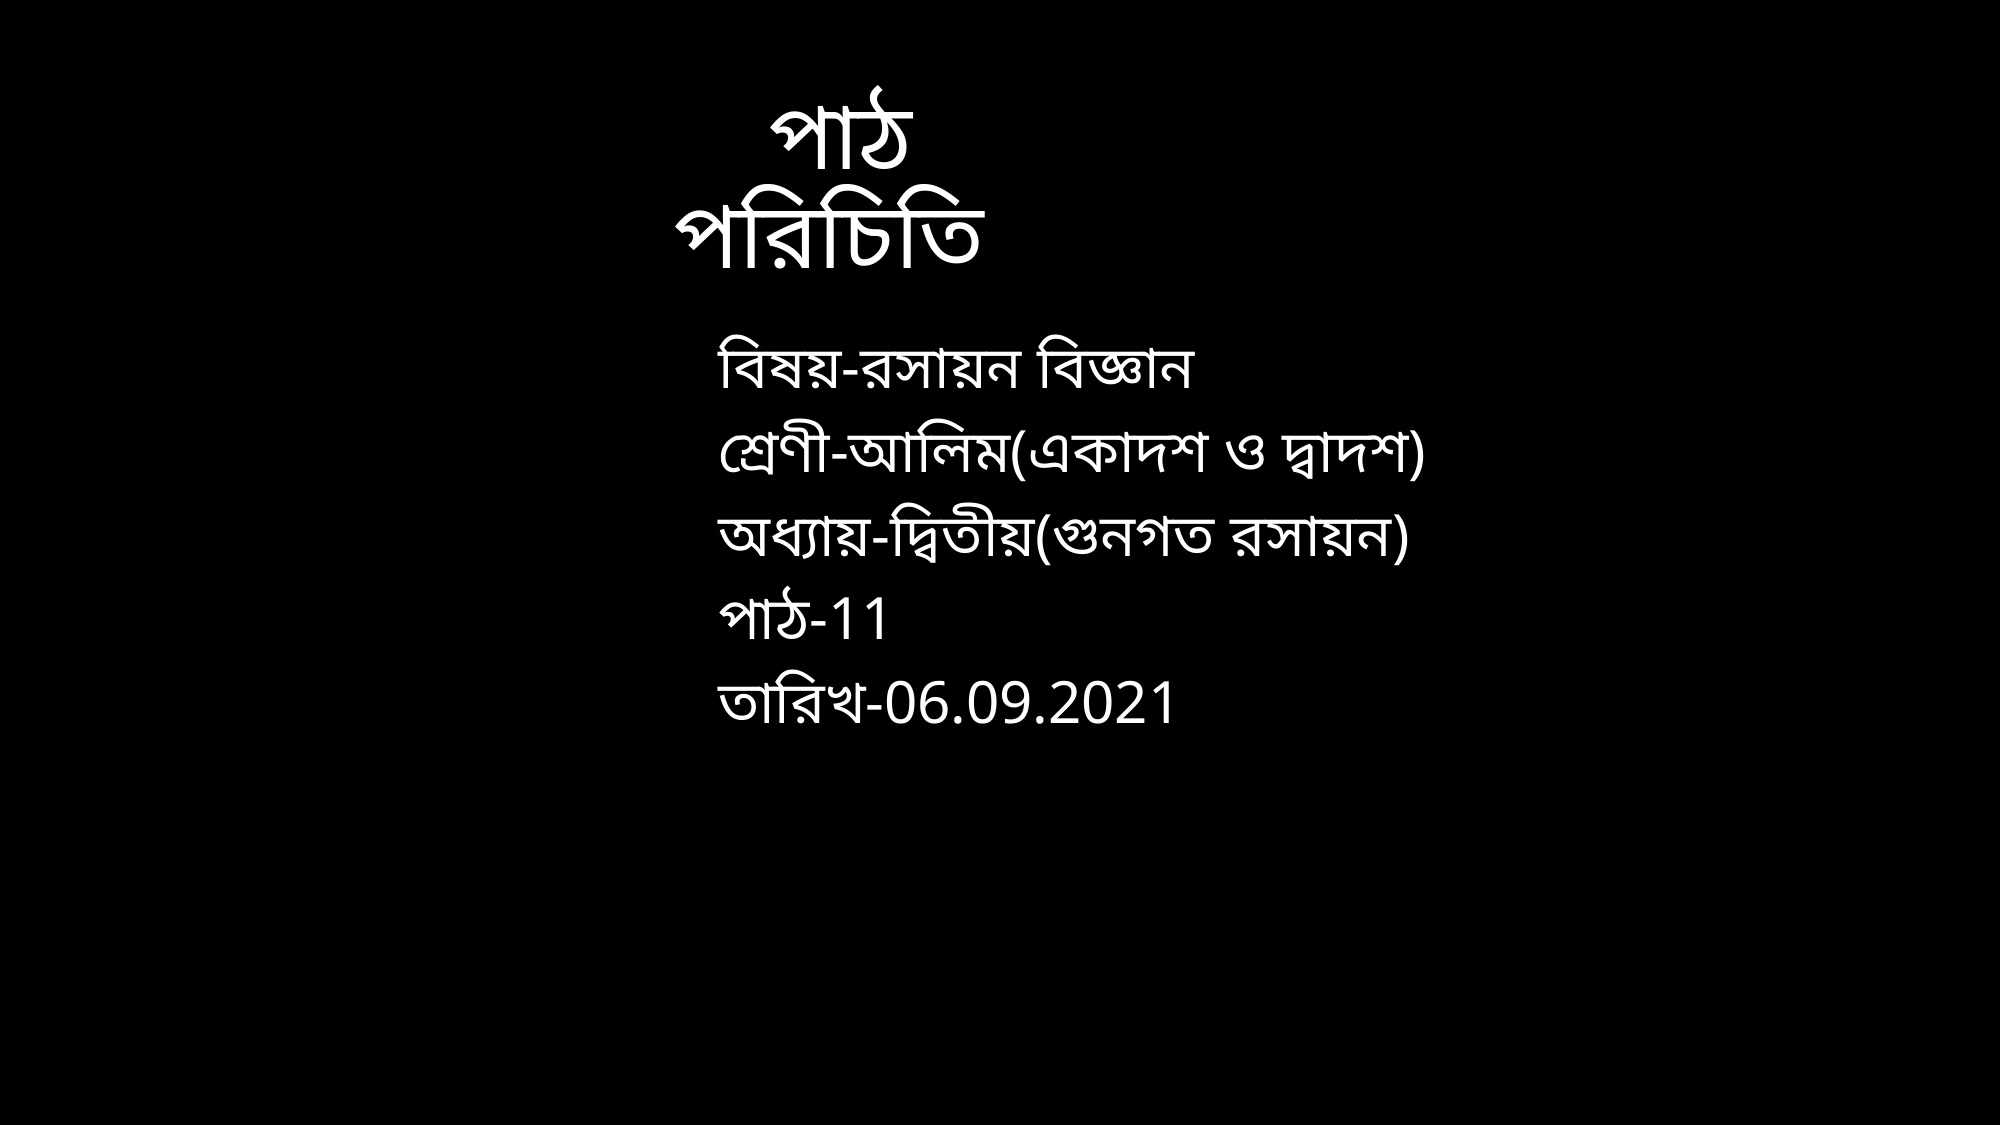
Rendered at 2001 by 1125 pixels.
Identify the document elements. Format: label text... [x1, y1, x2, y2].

title পাঠ পরিচিতি [658, 80, 1248, 299]
list বিষয়-রসায়ন বিজ্ঞান শ্রেণী-আলিম(একাদশ ও দ্বাদশ) অধ্যায়-দ্বিতীয়(গুনগত রসায়ন) পাঠ-11 তারিখ-06.09.2021 [703, 330, 1515, 795]
